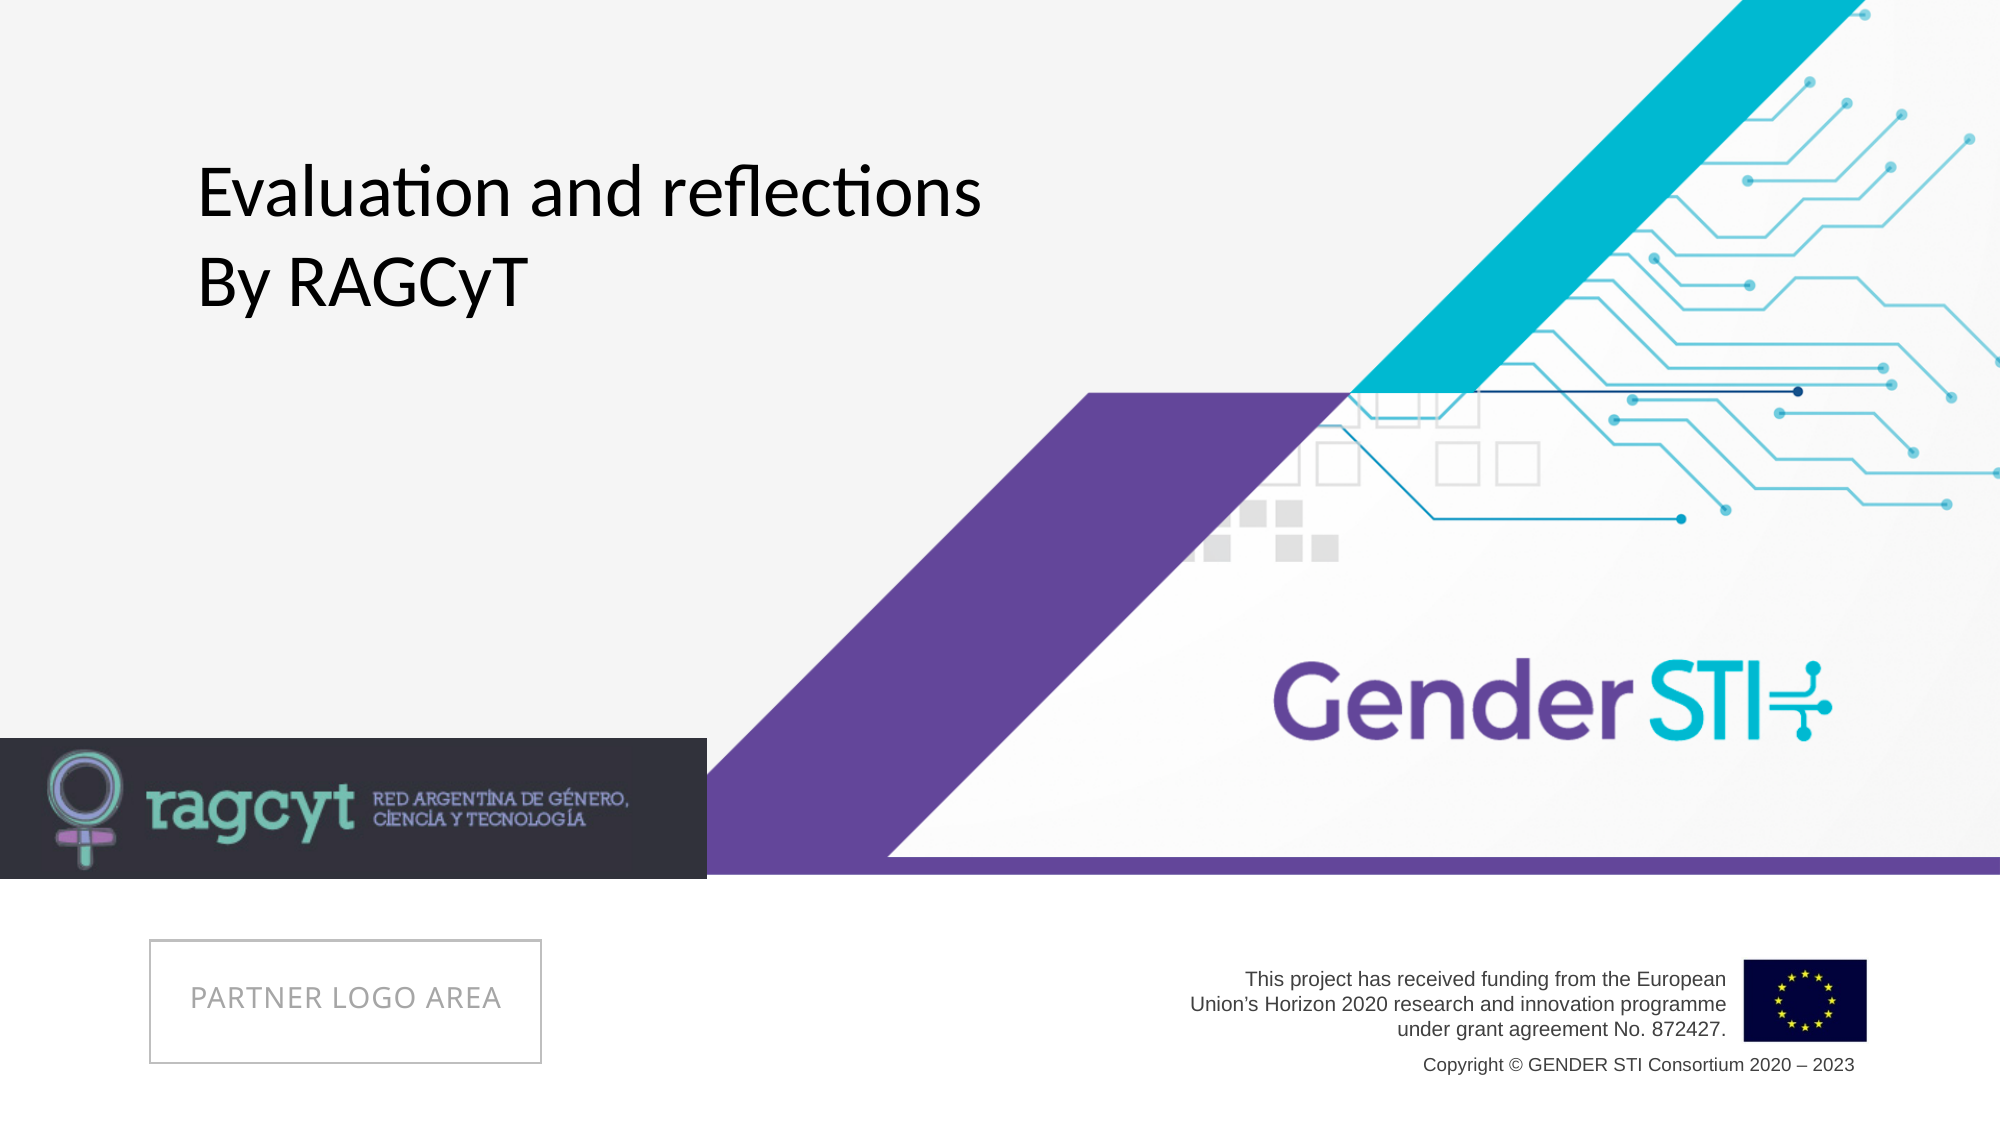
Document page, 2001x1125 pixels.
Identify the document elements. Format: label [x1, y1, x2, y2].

text_box [149, 940, 542, 1064]
picture [0, 0, 2000, 1125]
